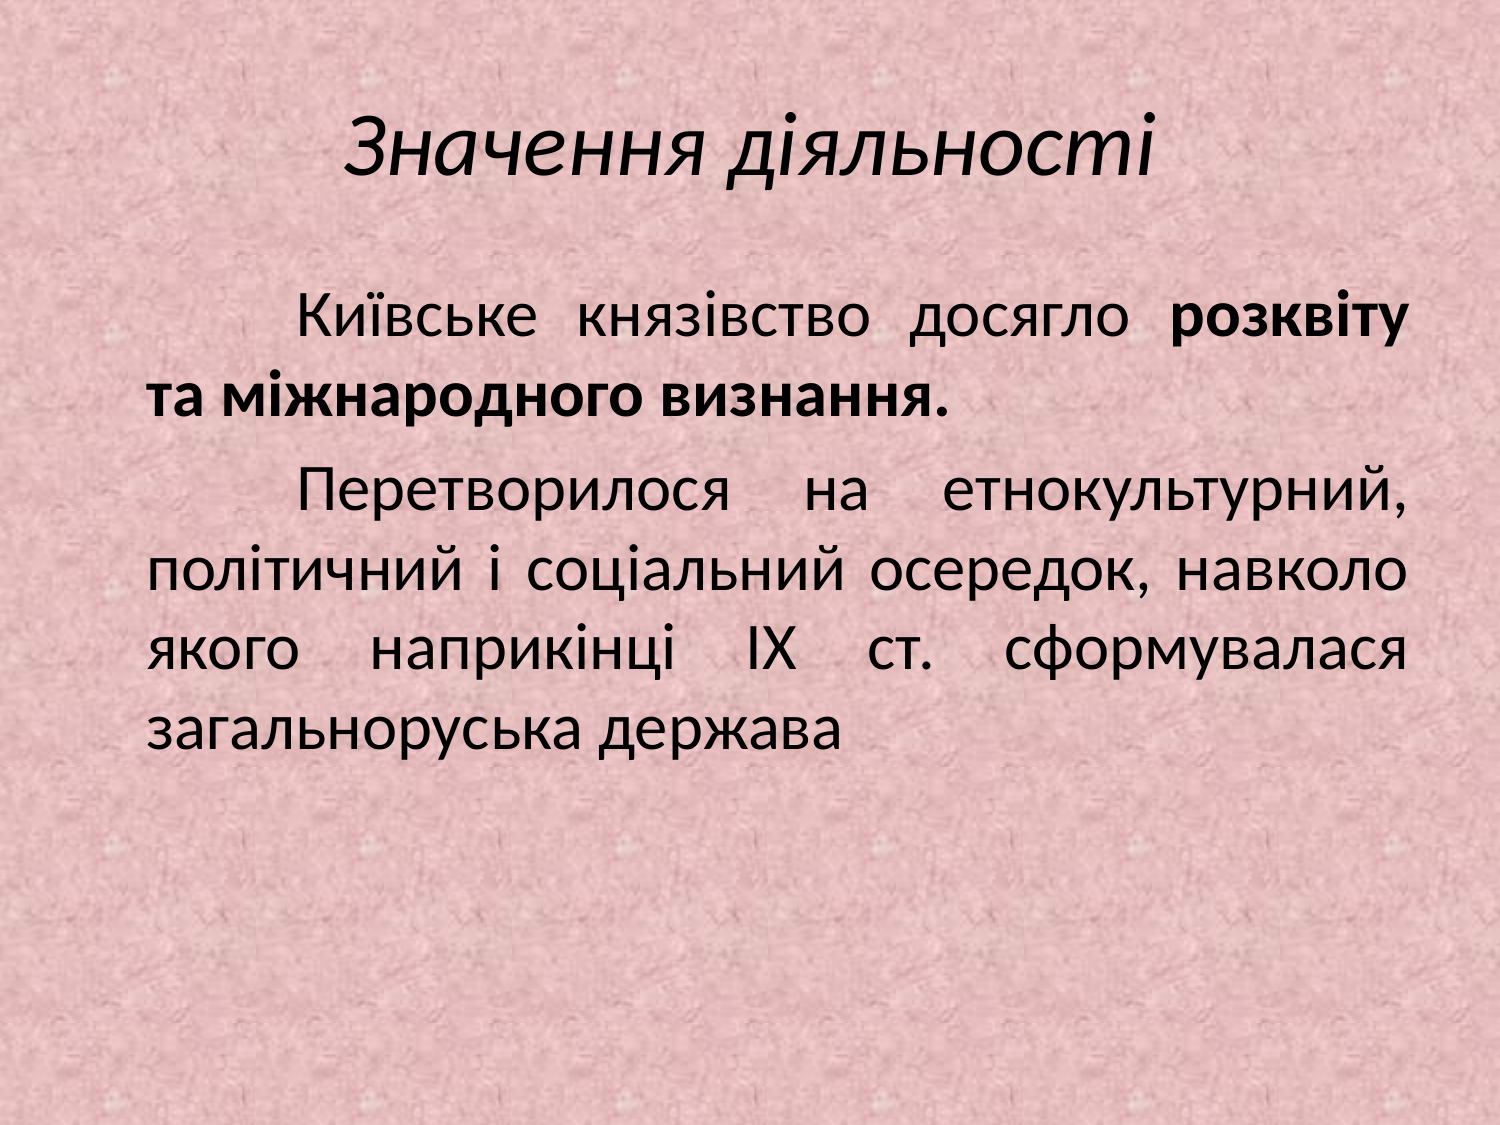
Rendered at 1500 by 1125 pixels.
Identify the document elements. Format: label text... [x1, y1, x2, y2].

picture [0, 0, 1500, 1125]
list Київське князівство досягло розквіту та міжнародного визнання. Перетворилося на етнокультурний, політичний і соціальний осередок, навколо якого наприкінці IХ ст. сформувалася загальноруська держава [75, 262, 1425, 1005]
title Значення діяльності [75, 45, 1425, 233]
